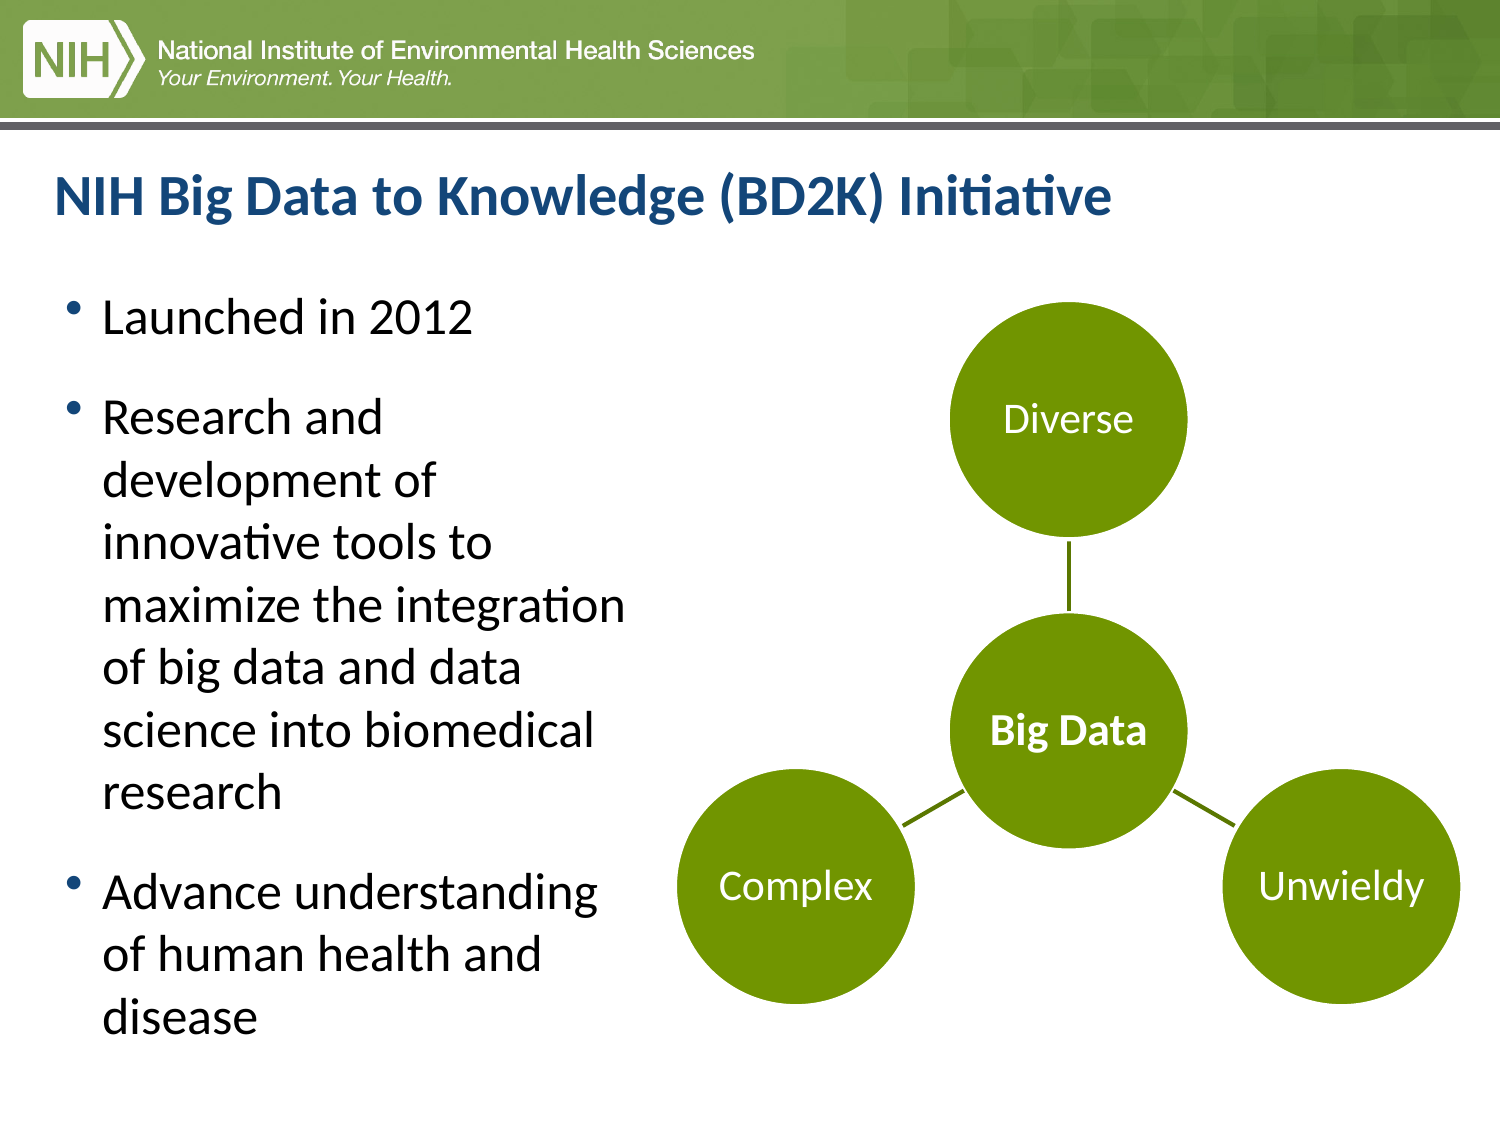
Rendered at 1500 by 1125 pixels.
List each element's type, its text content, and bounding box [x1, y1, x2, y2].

title NIH Big Data to Knowledge (BD2K) Initiative [39, 149, 1465, 245]
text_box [674, 299, 1463, 1007]
picture [0, 0, 1500, 118]
list Launched in 2012 Research and development of innovative tools to maximize the integration of big data and data science into biomedical research Advance understanding of human health and disease [50, 275, 663, 1075]
